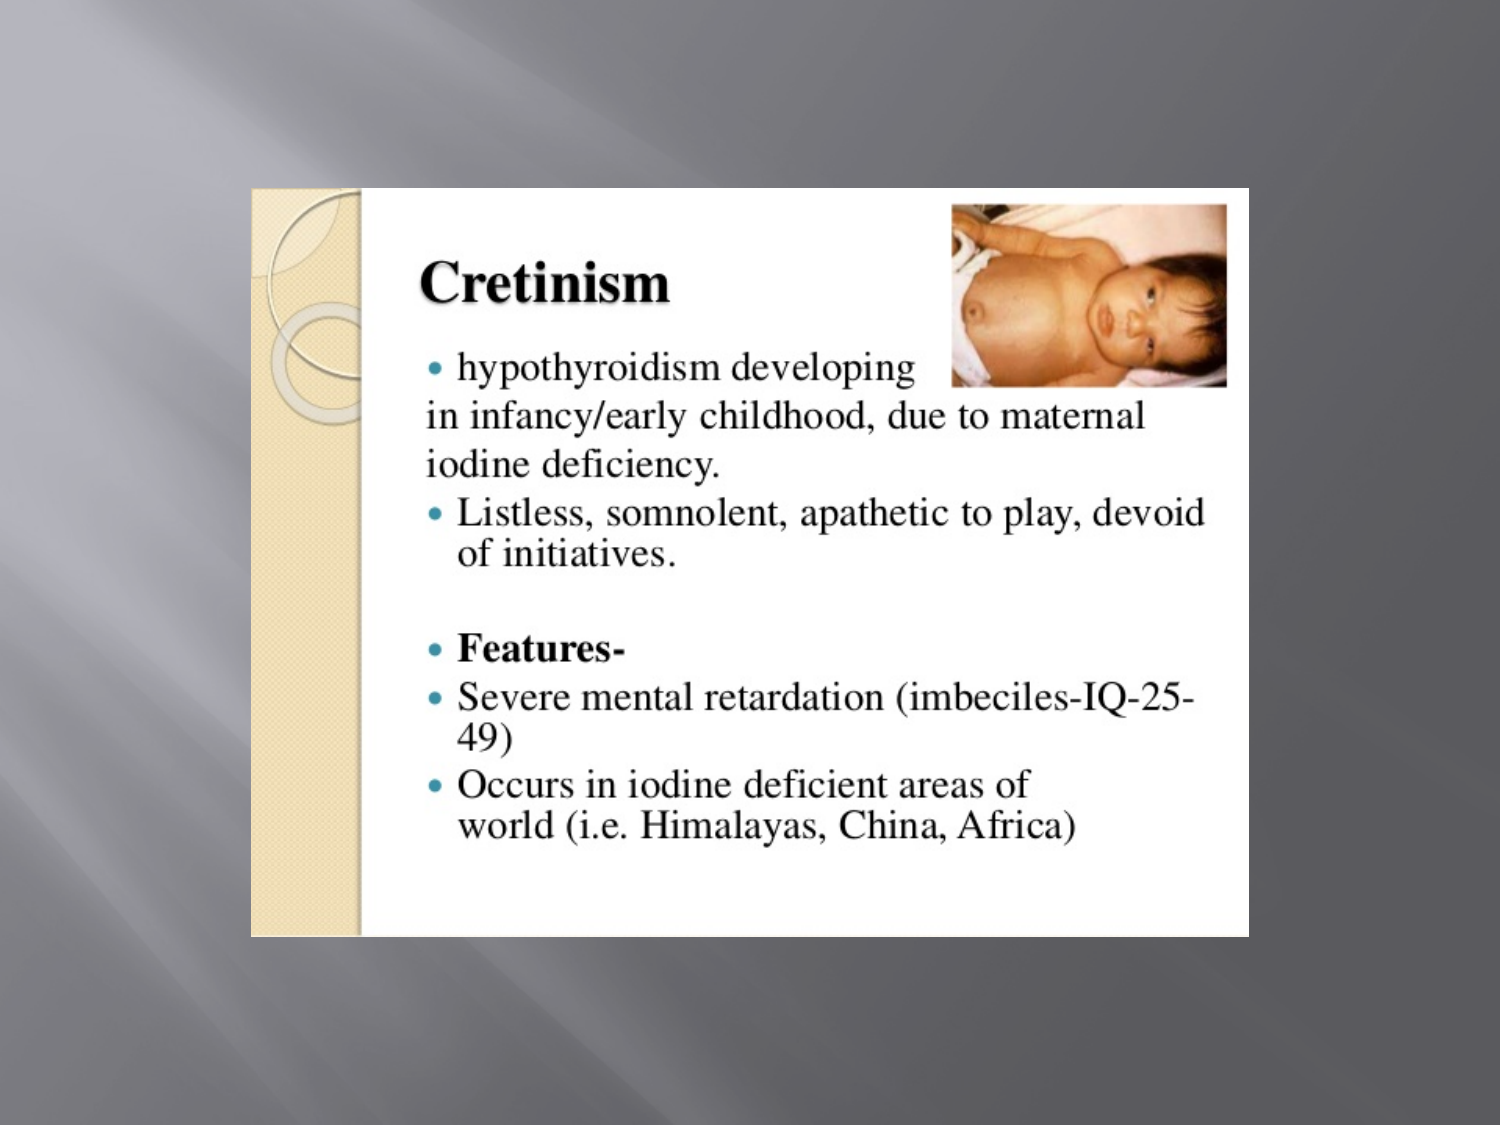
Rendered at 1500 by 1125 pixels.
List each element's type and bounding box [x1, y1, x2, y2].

picture [251, 187, 1249, 937]
